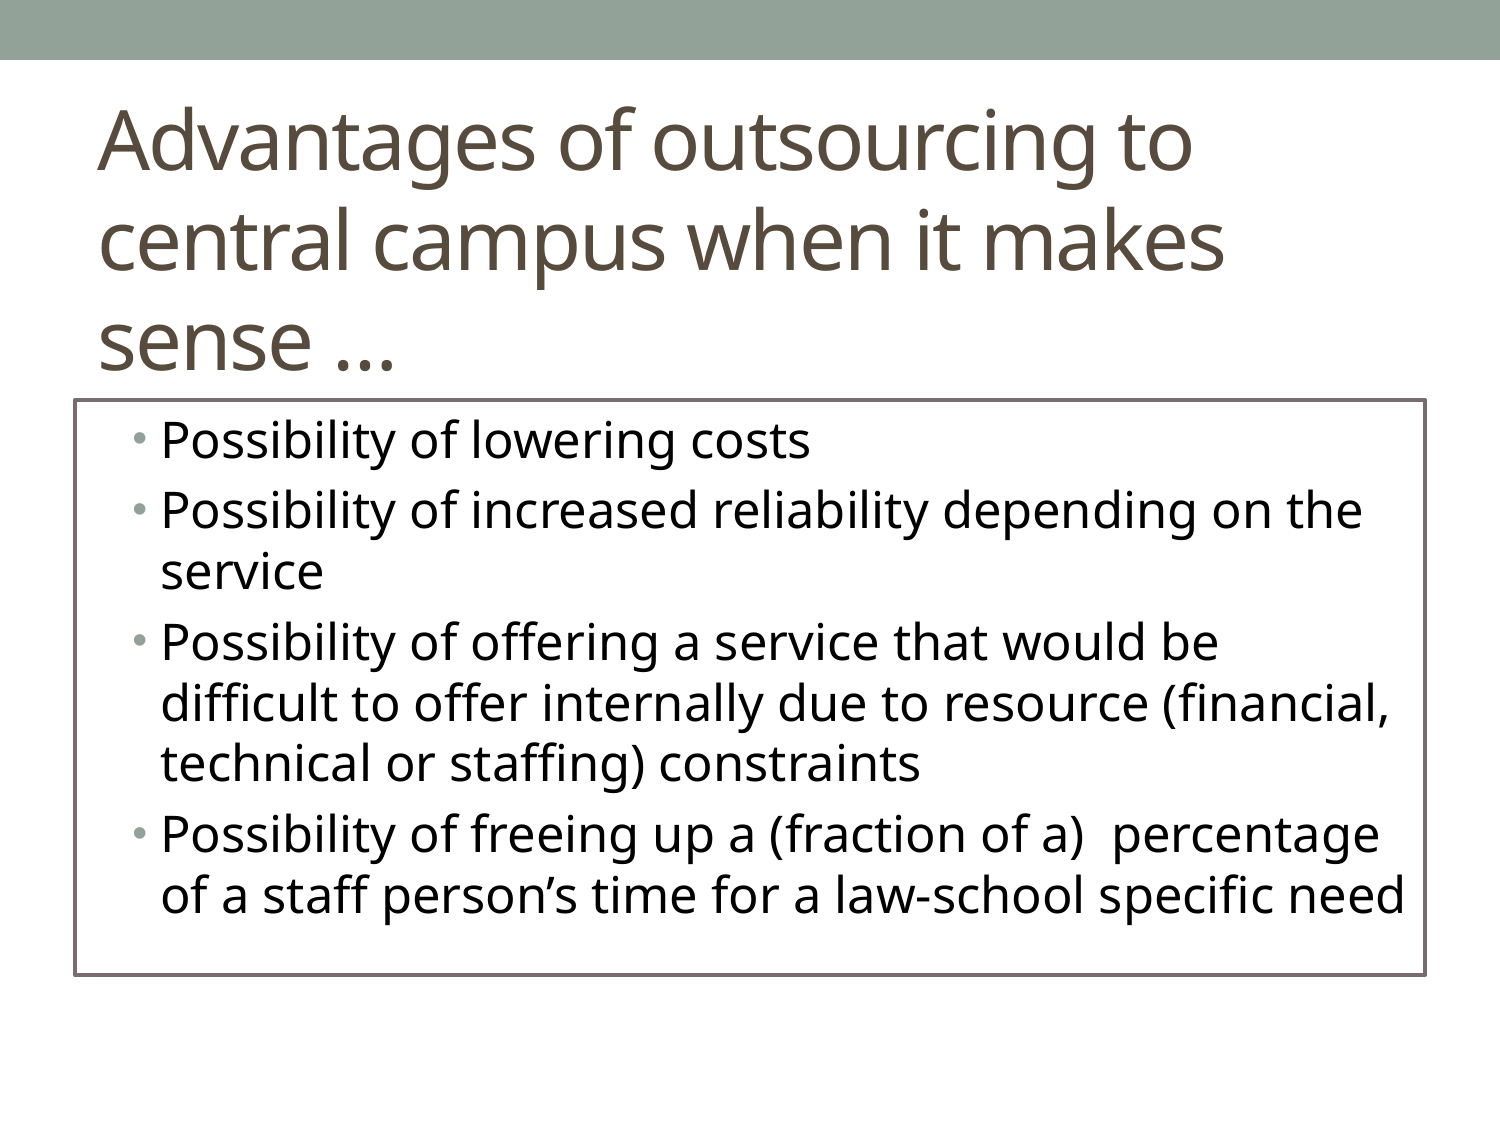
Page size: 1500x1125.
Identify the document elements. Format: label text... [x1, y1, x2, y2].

title Advantages of outsourcing to central campus when it makes sense … [82, 75, 1425, 398]
list Possibility of lowering costs Possibility of increased reliability depending on the service Possibility of offering a service that would be difficult to offer internally due to resource (financial, technical or staffing) constraints Possibility of freeing up a (fraction of a) percentage of a staff person’s time for a law-school specific need [73, 398, 1427, 977]
